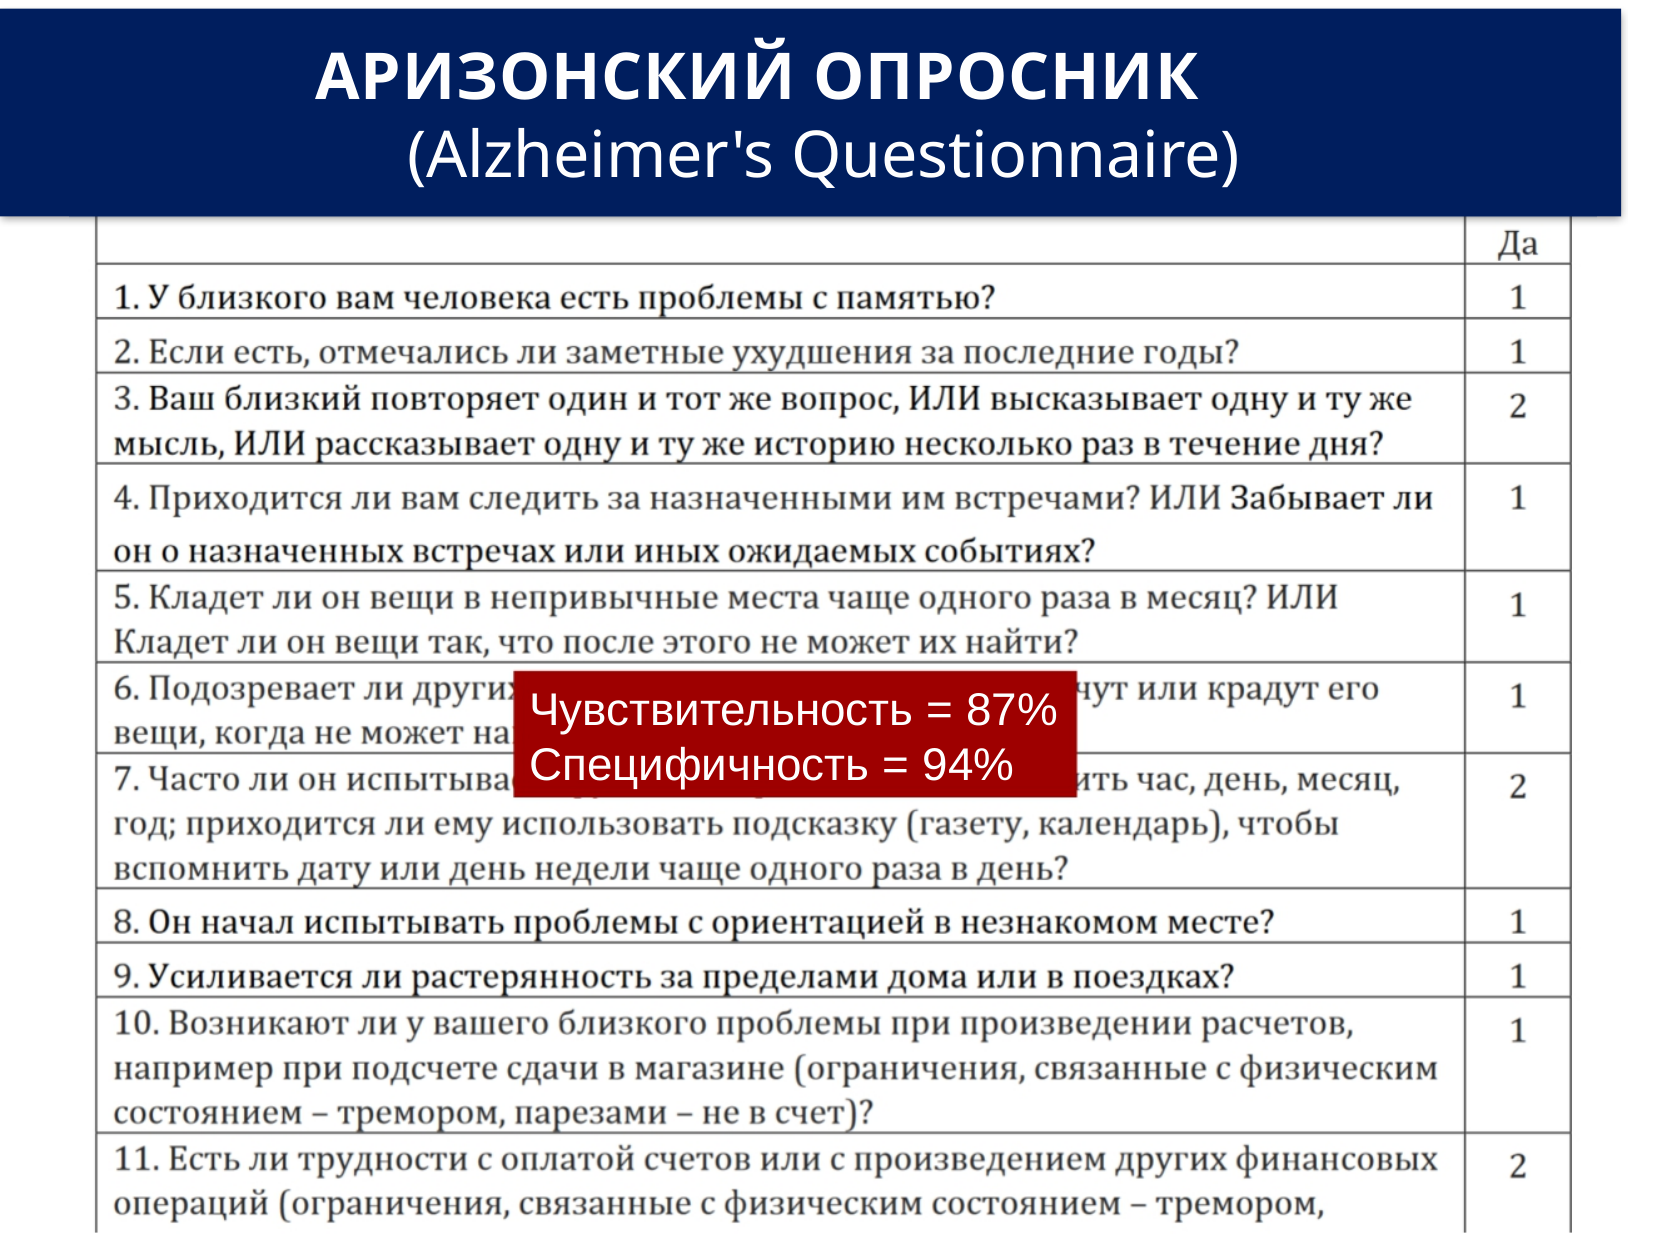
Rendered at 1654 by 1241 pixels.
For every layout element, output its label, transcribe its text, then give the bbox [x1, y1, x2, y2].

text_box АРИЗОНСКИЙ ОПРОСНИК (Alzheimer's Questionnaire) Чувствительность = 87% Специфичность = 94% [315, 35, 1334, 199]
text_box [0, 7, 1623, 219]
picture [69, 200, 1597, 1234]
